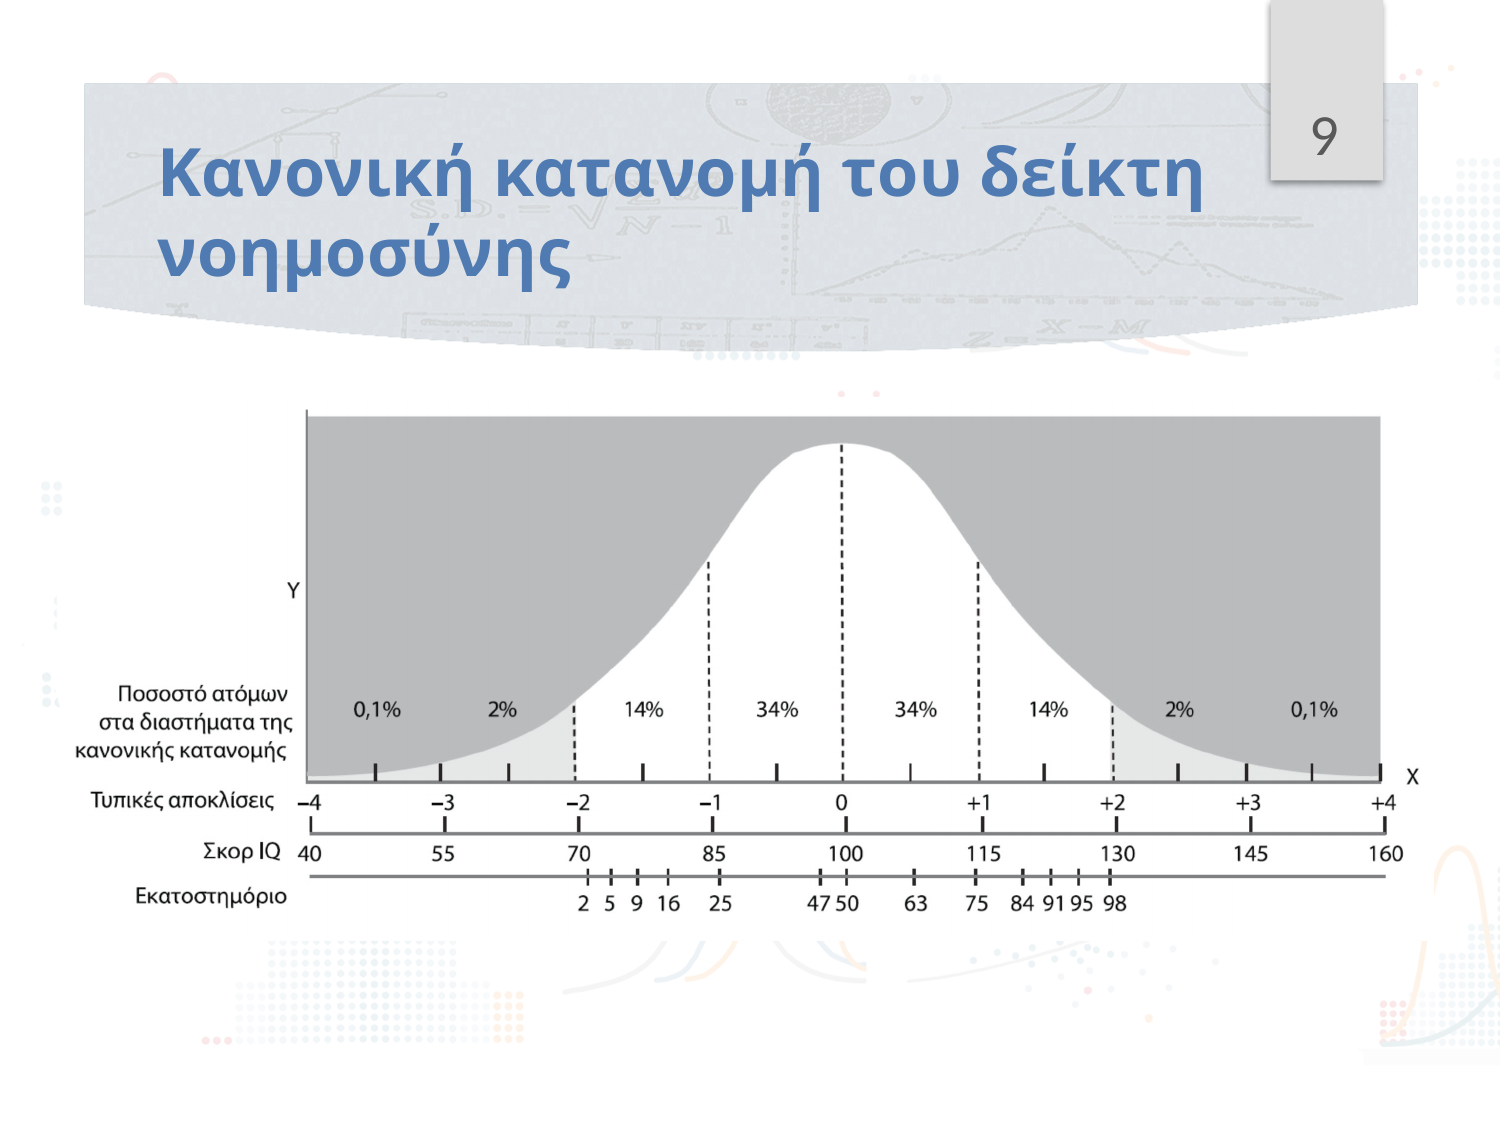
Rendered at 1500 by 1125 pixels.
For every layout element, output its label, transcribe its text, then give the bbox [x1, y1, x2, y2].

picture [0, 0, 1500, 1125]
title Κανονική κατανομή του δείκτη νοημοσύνης [142, 152, 1353, 269]
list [65, 396, 1435, 941]
slide_number 9 [1259, 48, 1390, 175]
